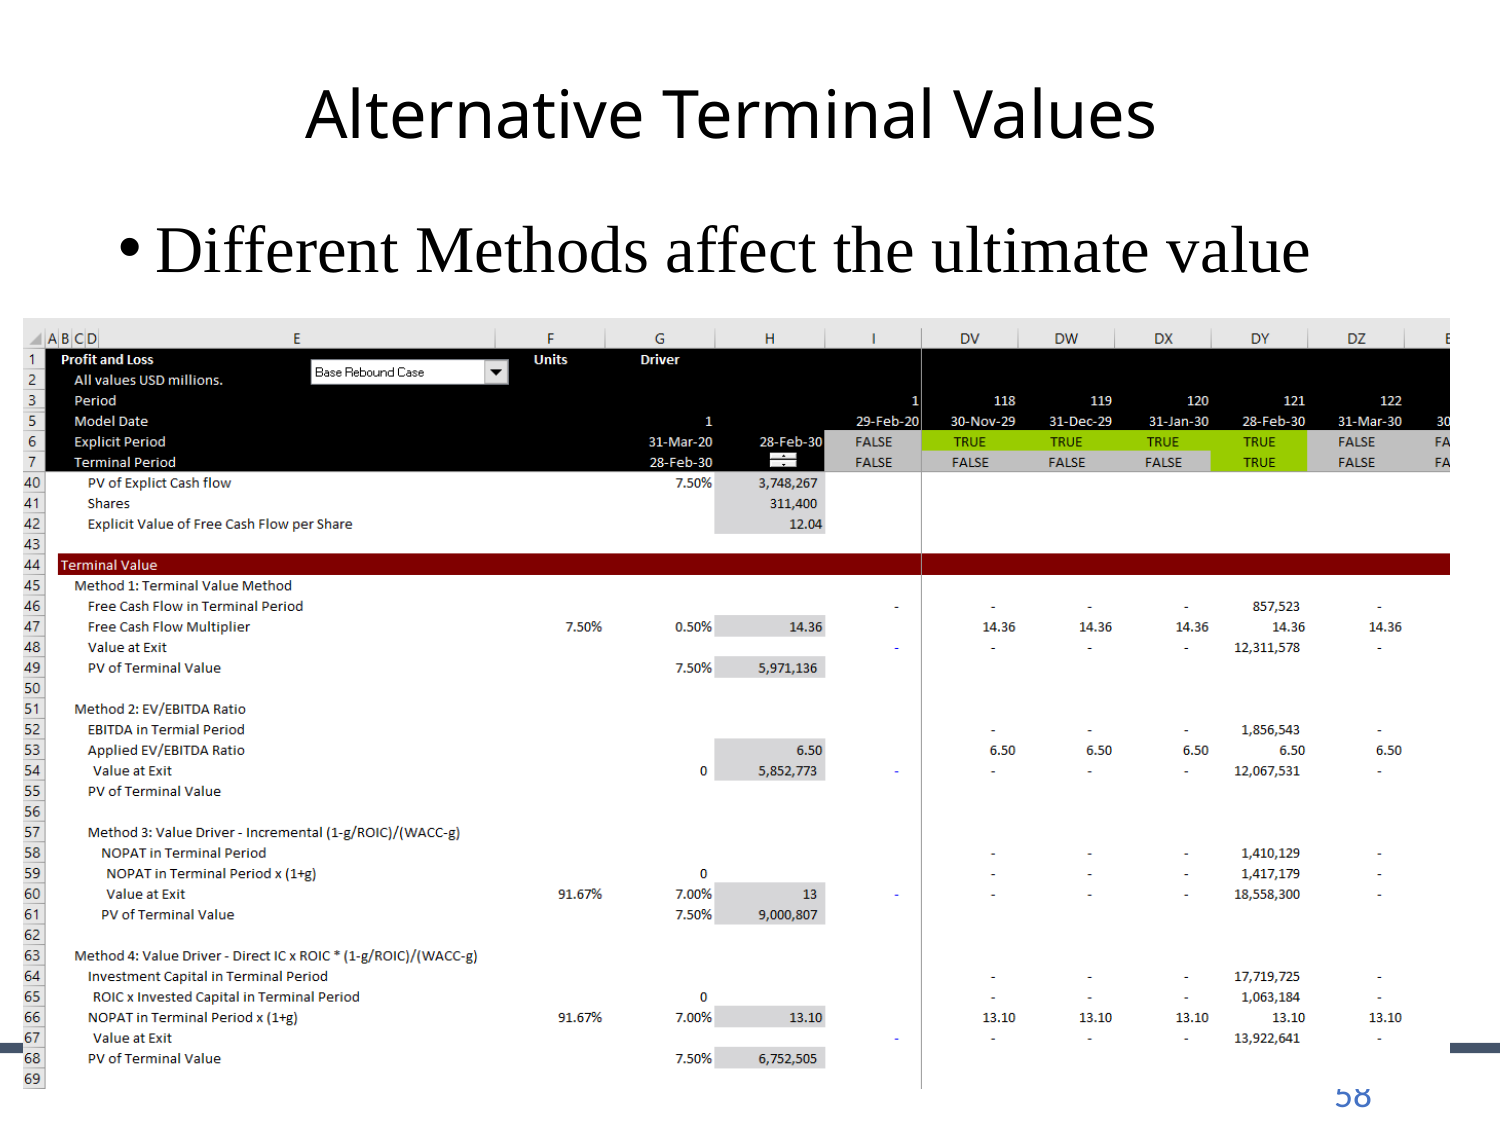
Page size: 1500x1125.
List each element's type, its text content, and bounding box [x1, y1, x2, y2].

picture [23, 318, 1450, 1089]
list Different Methods affect the ultimate value [103, 207, 1400, 318]
title Alternative Terminal Values [103, 59, 1361, 174]
slide_number 58 [1277, 1089, 1429, 1115]
